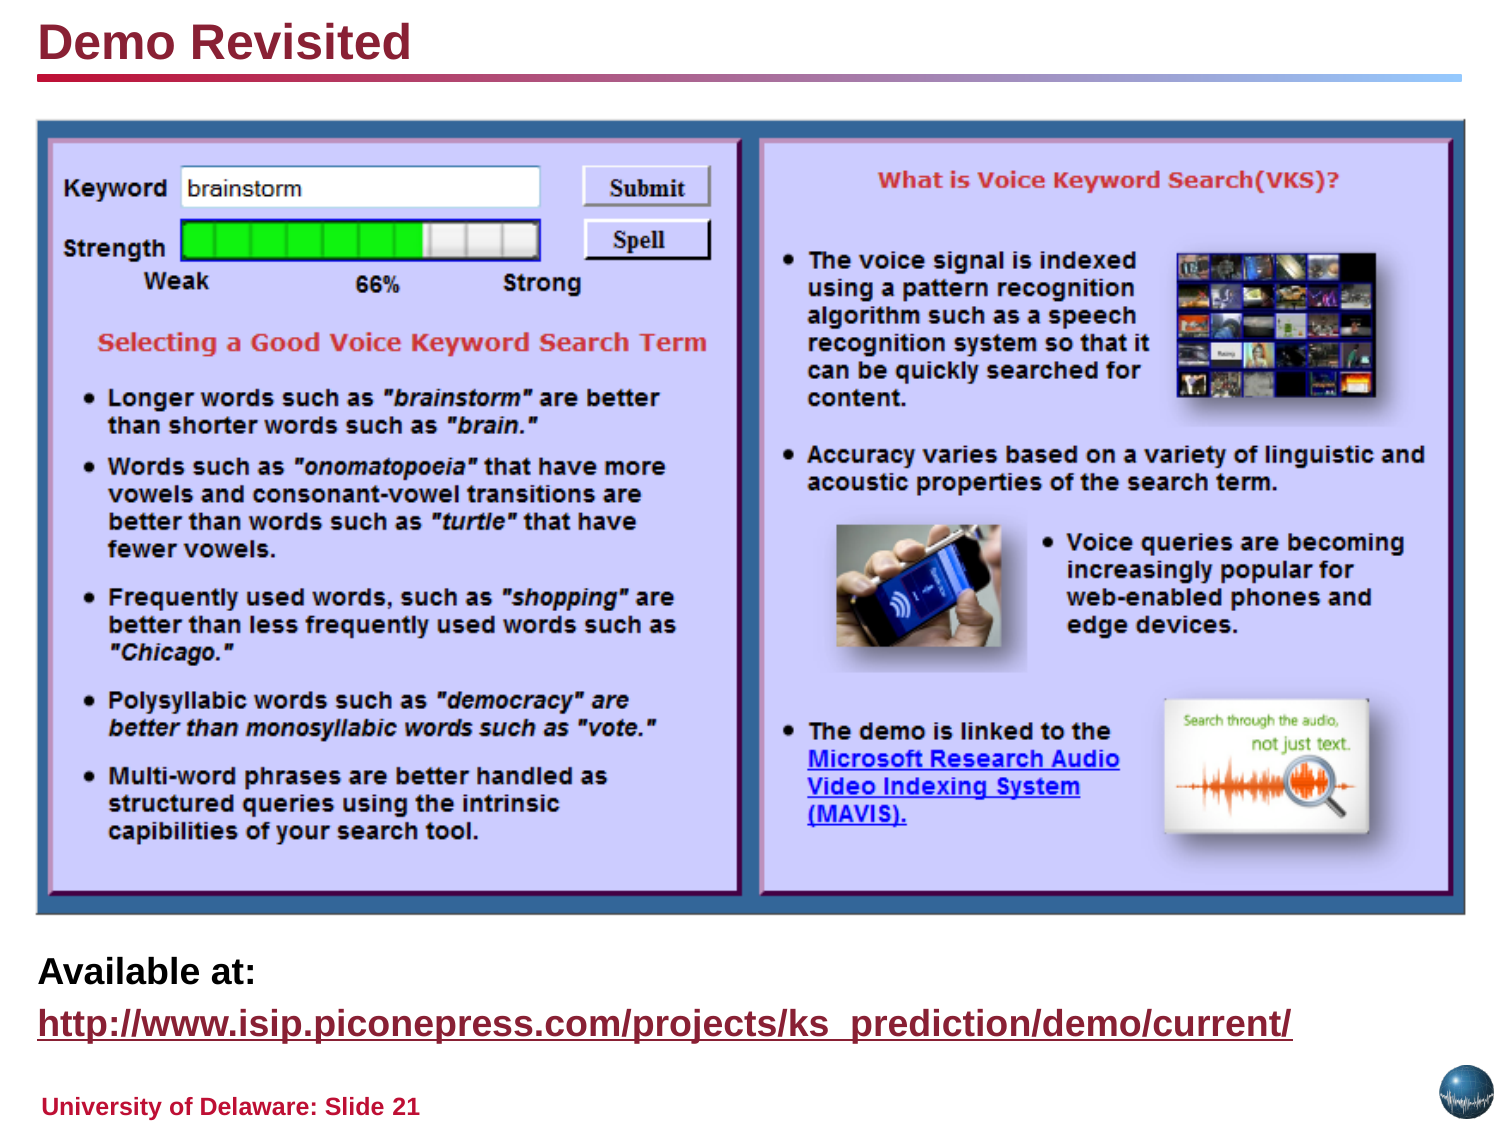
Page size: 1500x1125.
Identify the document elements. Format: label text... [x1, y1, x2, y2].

text_box Available at: http://www.isip.piconepress.com/projects/ks_prediction/demo/current/ [37, 946, 1460, 1045]
picture [29, 111, 1473, 924]
picture [1439, 1065, 1494, 1119]
text_box Demo Revisited [37, 9, 1460, 70]
